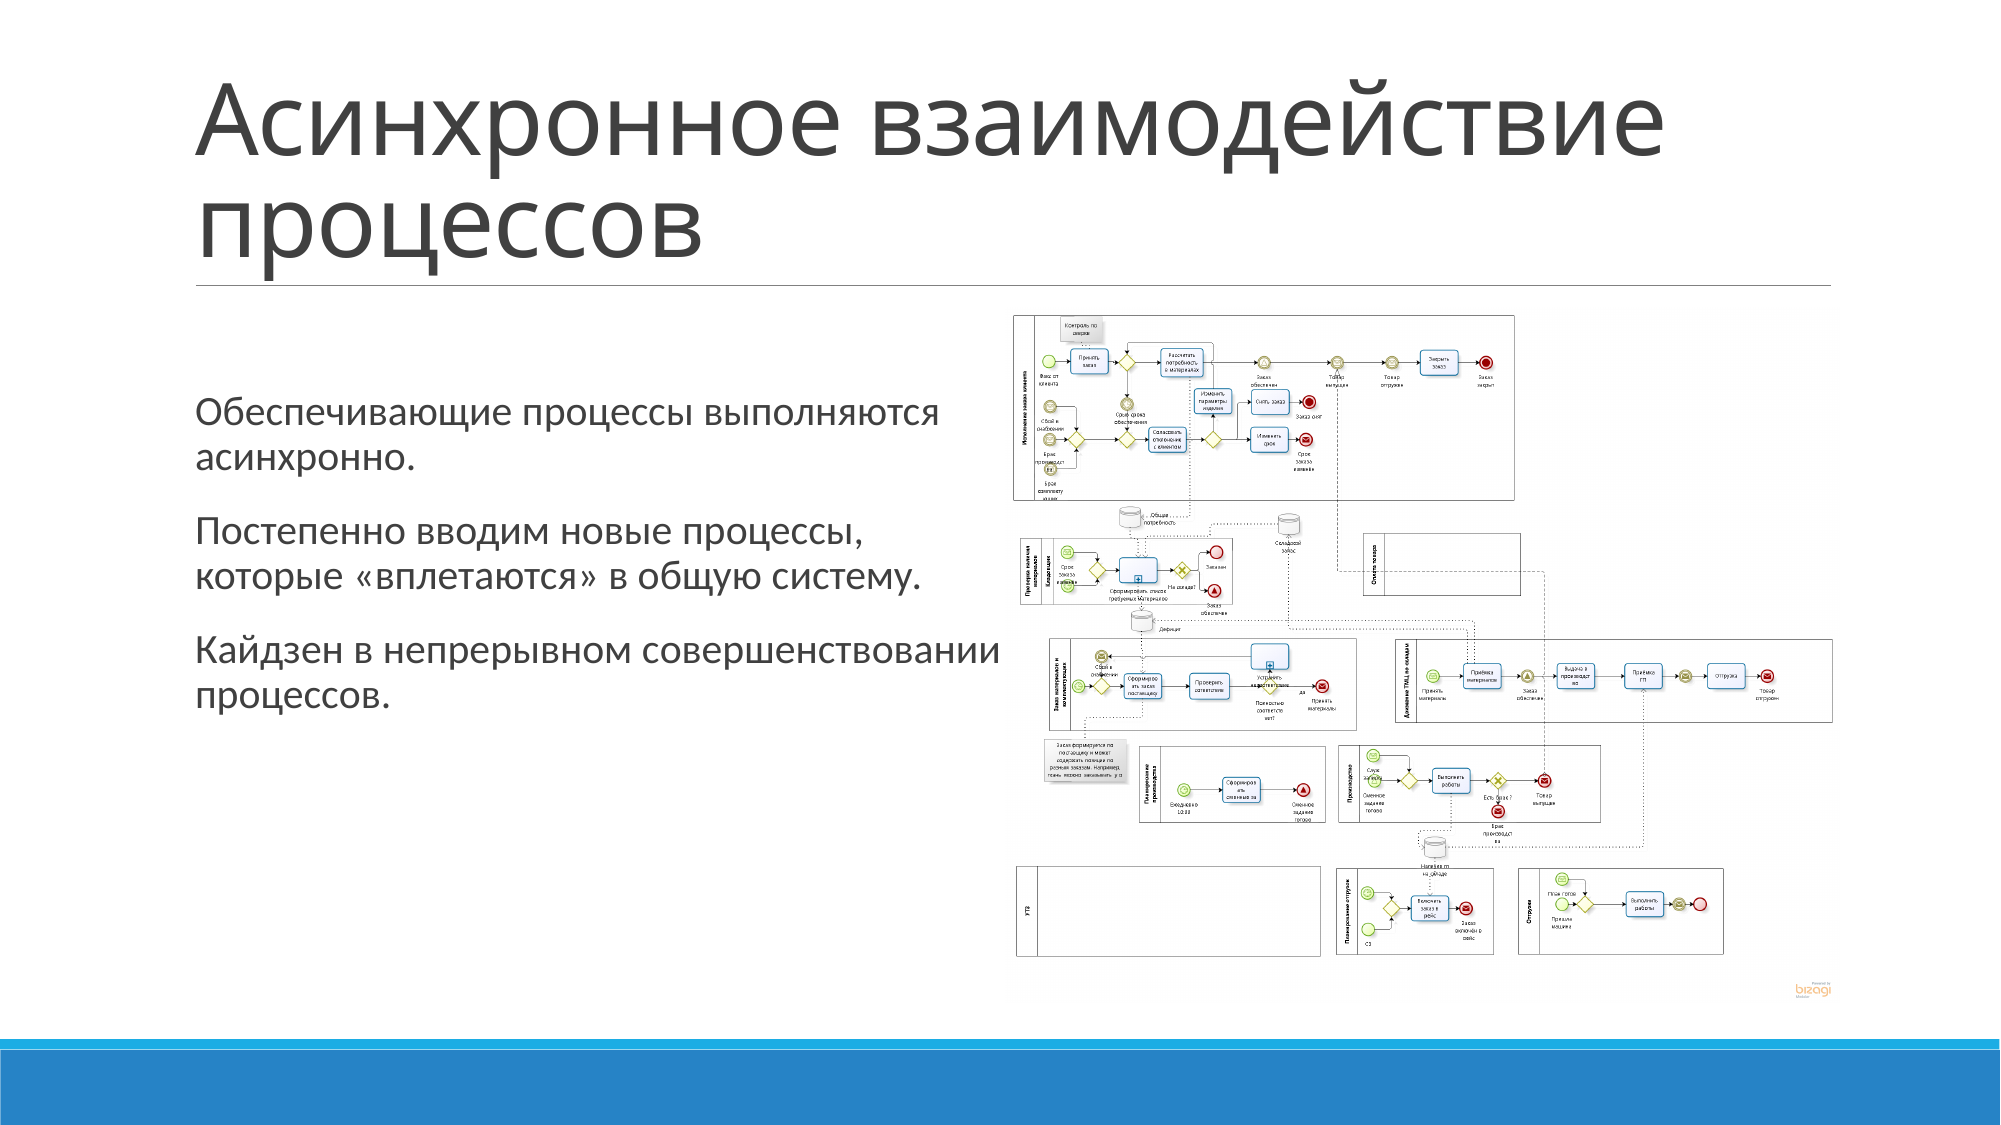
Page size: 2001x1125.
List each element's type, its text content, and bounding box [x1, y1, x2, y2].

list Обеспечивающие процессы выполняются асинхронно. Постепенно вводим новые процессы, которые «вплетаются» в общую систему. Кайдзен в непрерывном совершенствовании процессов. [180, 302, 1005, 963]
picture [1004, 306, 1841, 1003]
title Асинхронное взаимодействие процессов [180, 47, 1830, 285]
